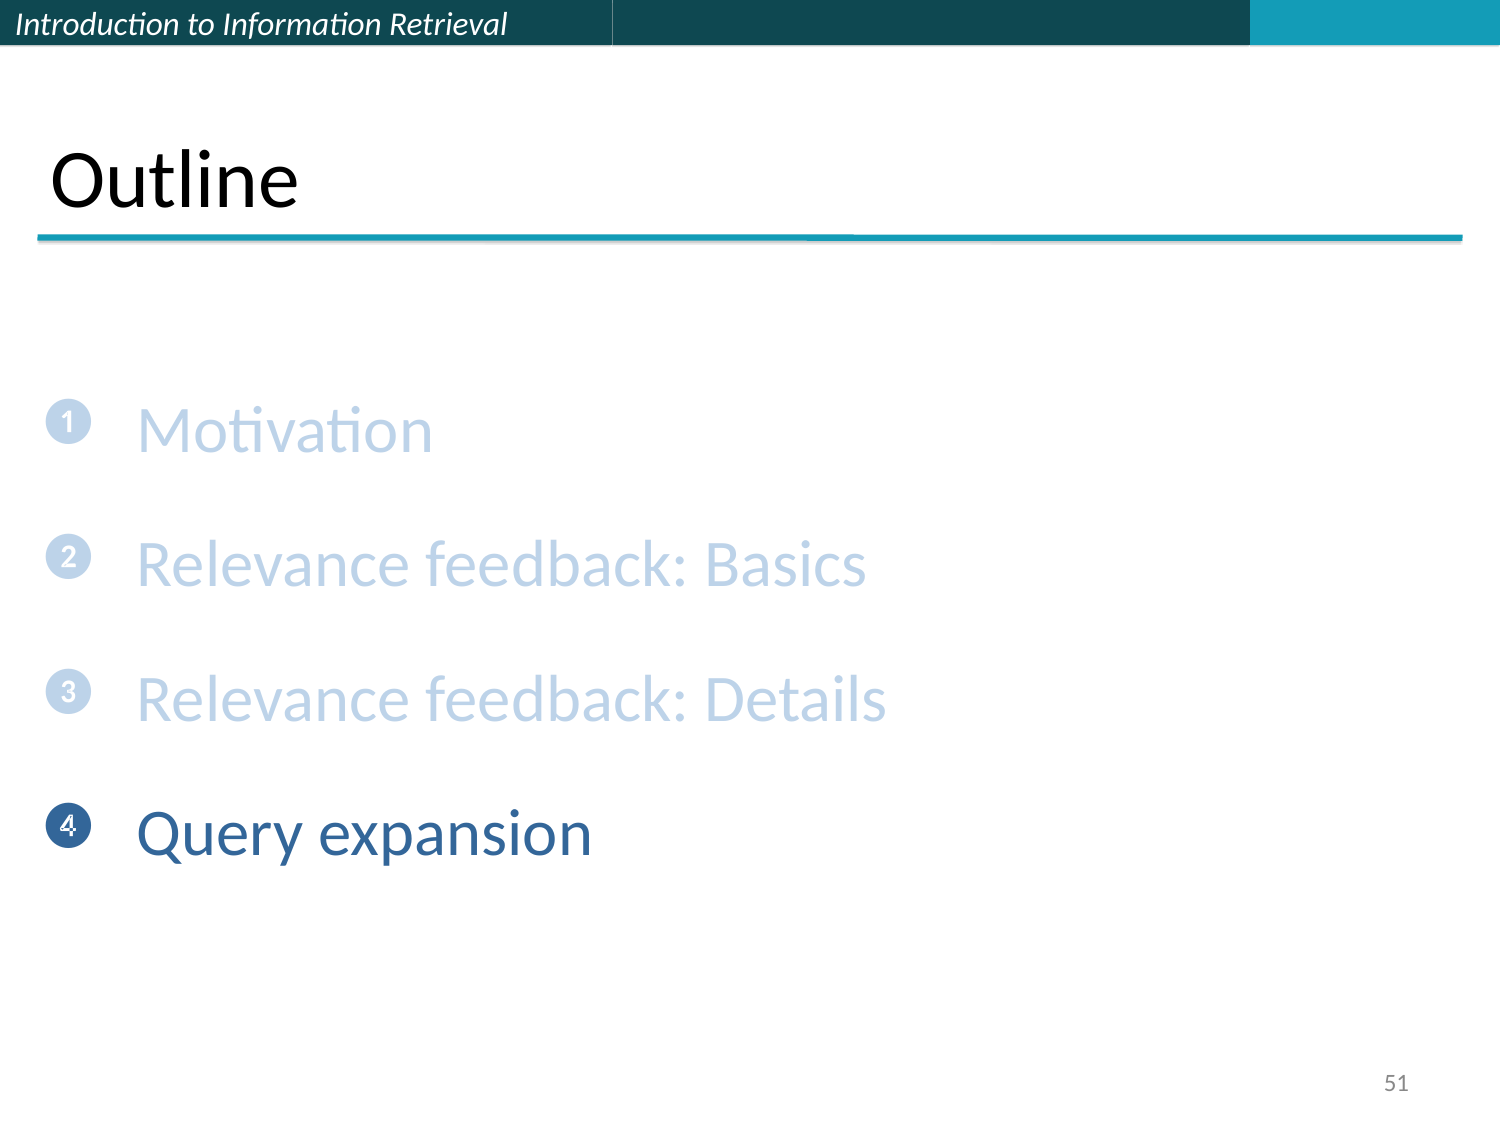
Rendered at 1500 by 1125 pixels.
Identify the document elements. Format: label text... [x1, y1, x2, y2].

slide_number 51 [1074, 1058, 1425, 1105]
text_box Motivation Relevance feedback: Basics Relevance feedback: Details Query expansion [22, 337, 1418, 1114]
title Outline [34, 16, 1385, 232]
